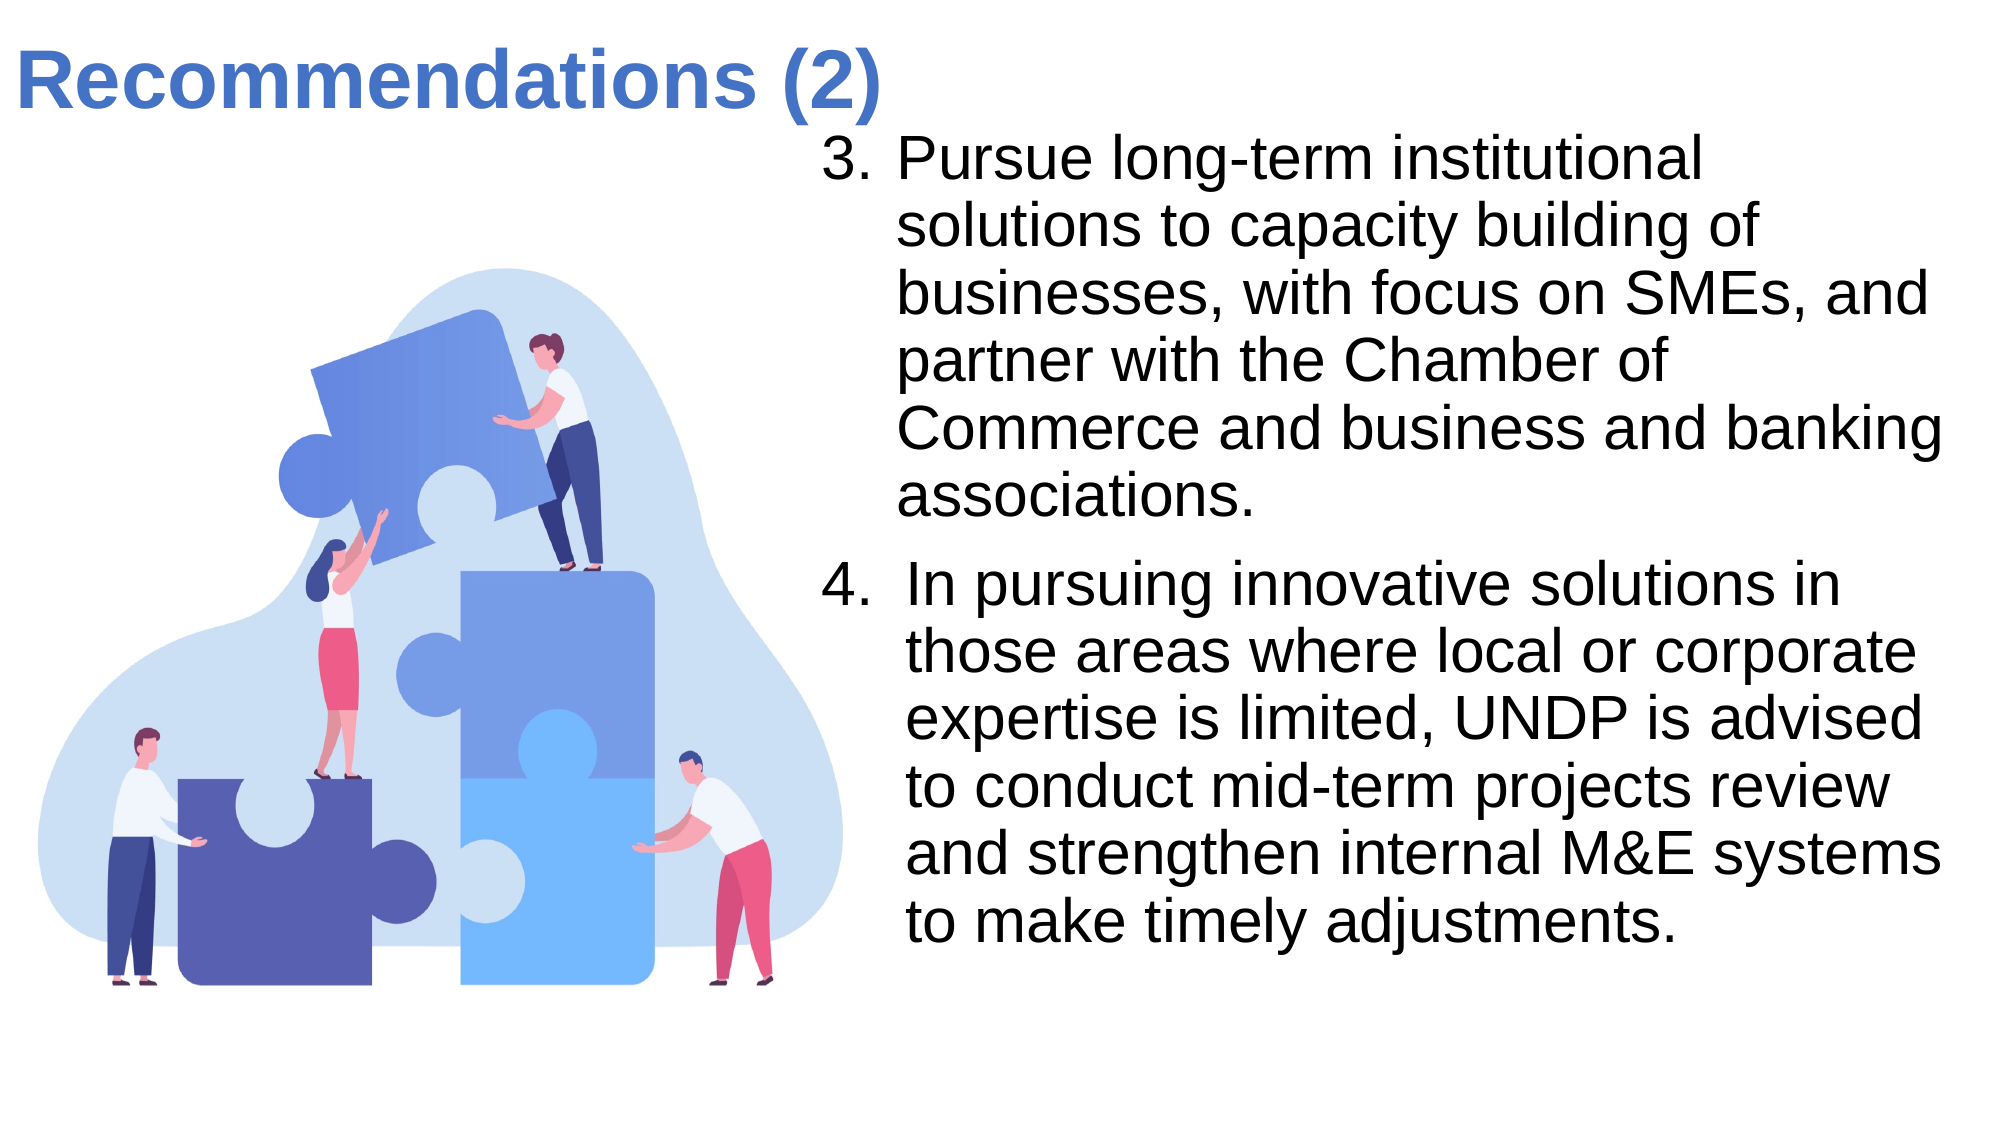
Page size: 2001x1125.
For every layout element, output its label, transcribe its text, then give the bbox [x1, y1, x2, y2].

picture [0, 255, 880, 1009]
list Pursue long-term institutional solutions to capacity building of businesses, with focus on SMEs, and partner with the Chamber of Commerce and business and banking associations. In pursuing innovative solutions in those areas where local or corporate expertise is limited, UNDP is advised to conduct mid-term projects review and strengthen internal M&E systems to make timely adjustments. [806, 117, 1970, 1072]
title Recommendations (2) [0, 0, 2000, 191]
